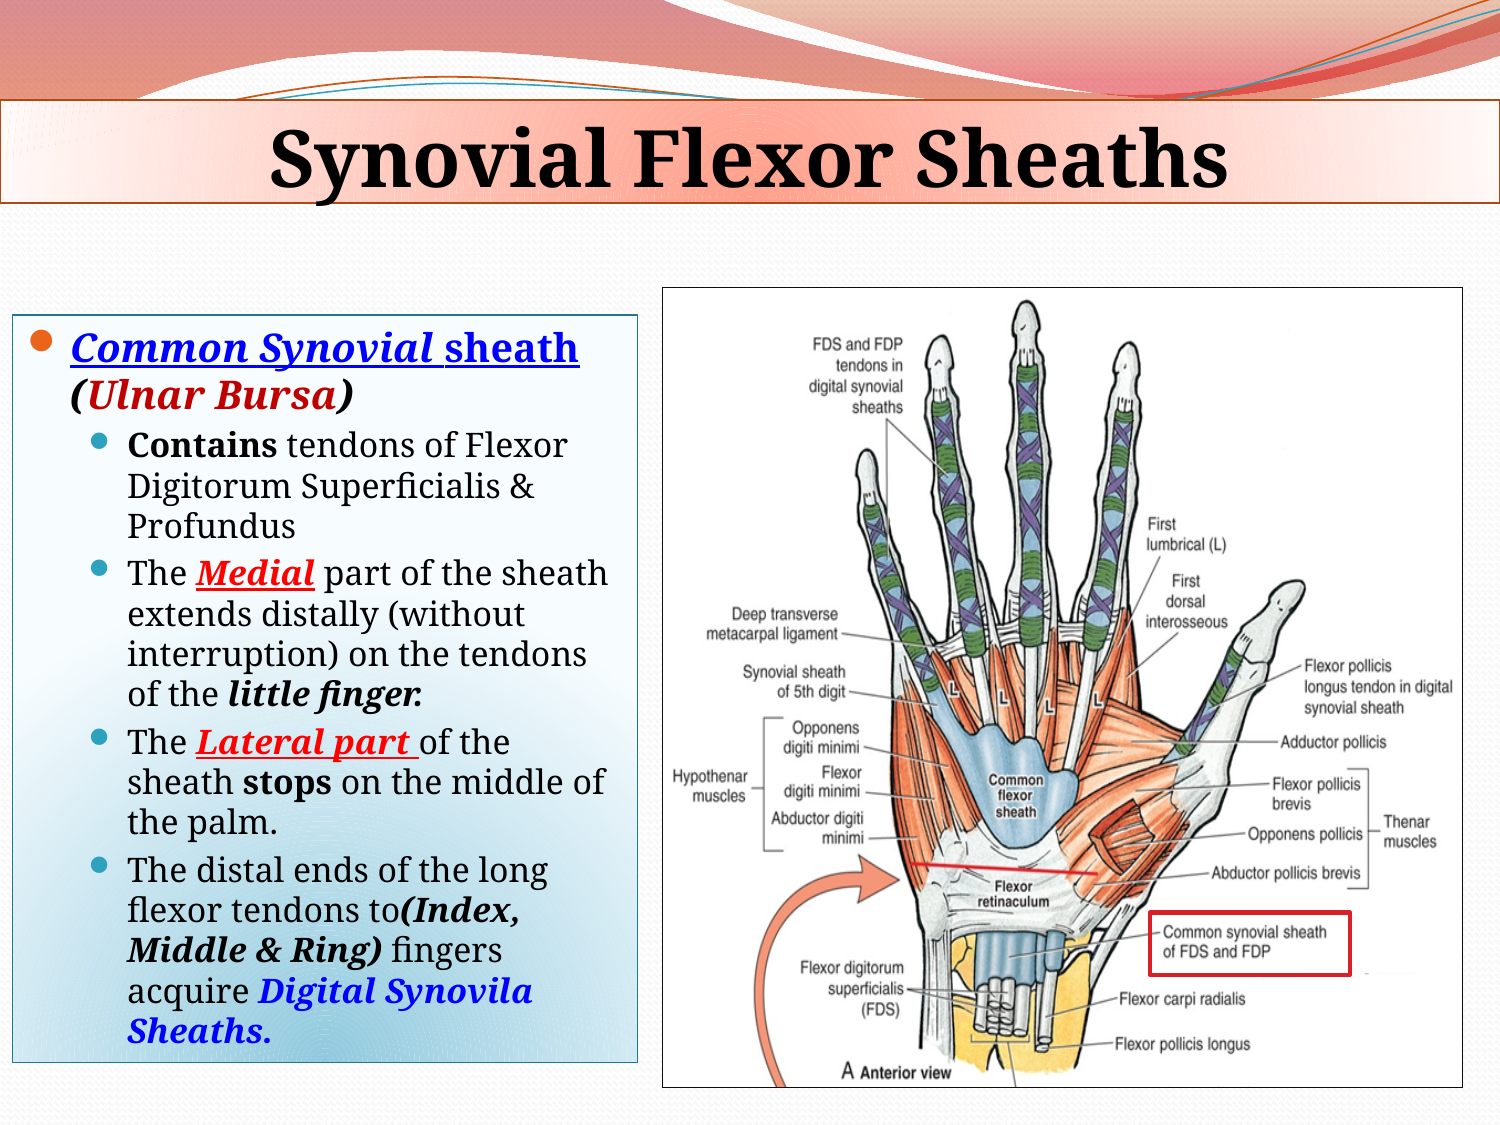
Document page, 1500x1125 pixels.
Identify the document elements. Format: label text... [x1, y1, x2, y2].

title Synovial Flexor Sheaths [0, 99, 1500, 204]
list Common Synovial sheath (Ulnar Bursa) Contains tendons of Flexor Digitorum Superficialis & Profundus The Medial part of the sheath extends distally (without interruption) on the tendons of the little finger. The Lateral part of the sheath stops on the middle of the palm. The distal ends of the long flexor tendons to(Index, Middle & Ring) fingers acquire Digital Synovila Sheaths. [12, 314, 638, 1063]
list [662, 287, 1463, 1088]
